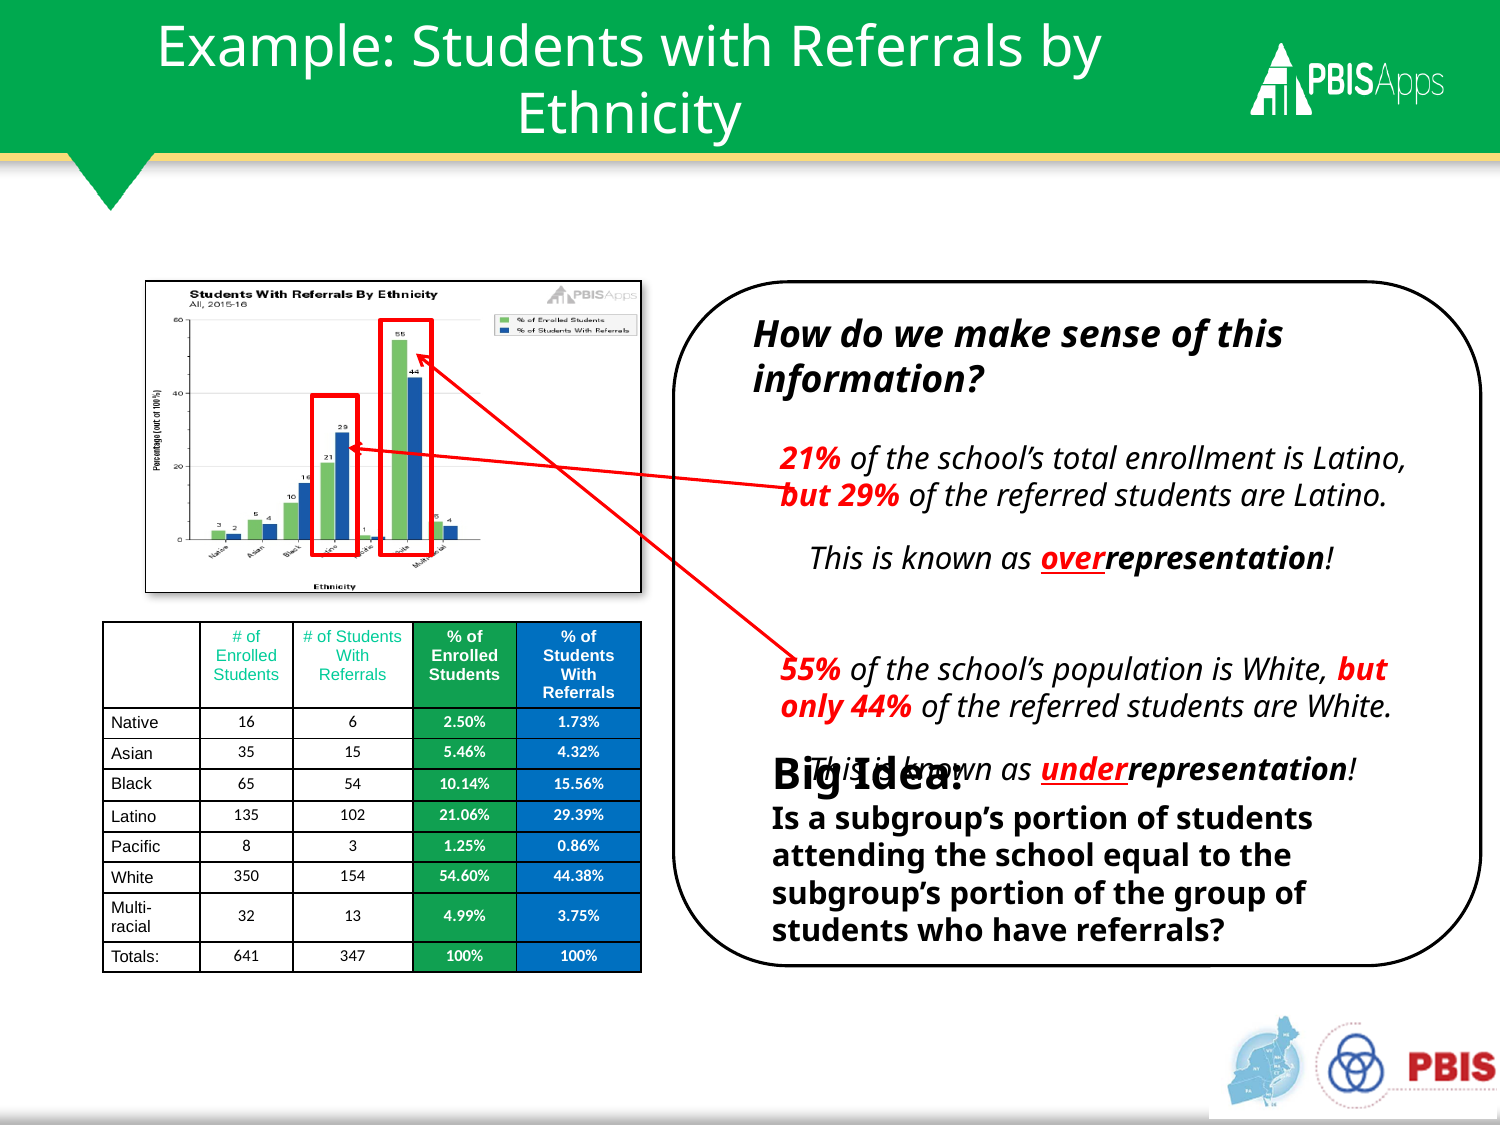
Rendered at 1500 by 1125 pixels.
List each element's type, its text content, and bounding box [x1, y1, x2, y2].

table_cell 0.86% [517, 833, 640, 861]
picture [0, 0, 1500, 1125]
table_cell 44.38% [517, 863, 640, 892]
table_cell 6 [294, 709, 412, 738]
table_cell 100% [517, 943, 640, 971]
table_cell 5.46% [414, 739, 516, 768]
table_header % of Enrolled Students [414, 666, 516, 707]
table_cell 10.14% [414, 770, 516, 800]
table_cell 32 [201, 894, 292, 941]
table_cell Latino [104, 802, 199, 831]
table_cell 29.39% [517, 802, 640, 831]
title Example: Students with Referrals by Ethnicity [63, 0, 1196, 155]
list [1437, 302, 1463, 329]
table_cell 54 [294, 770, 412, 800]
table_cell 102 [294, 802, 412, 831]
table_cell 15 [294, 739, 412, 768]
table_cell 1.25% [414, 833, 516, 861]
table_cell 4.99% [414, 894, 516, 941]
table_cell 3 [294, 833, 412, 861]
table_cell Asian [104, 739, 199, 768]
table_cell 16 [201, 709, 292, 738]
table_cell 135 [201, 802, 292, 831]
table_header # of Students With Referrals [294, 623, 412, 707]
table_header % of Students With Referrals [517, 668, 640, 707]
table_cell Native [104, 709, 199, 738]
table_cell Black [104, 770, 199, 800]
text_box Big Idea: Is a subgroup’s portion of students attending the school equal to the subgroup’s portion of the group of students who have referrals? [729, 953, 1425, 1001]
table_header [104, 623, 199, 707]
table_cell Multi-racial [104, 894, 199, 941]
table_cell 350 [201, 863, 292, 892]
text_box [415, 353, 795, 660]
table_cell 13 [294, 894, 412, 941]
table_cell 347 [294, 943, 412, 971]
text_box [347, 447, 410, 489]
table_cell 15.56% [517, 770, 640, 800]
table_cell 35 [201, 739, 292, 768]
table_cell 65 [201, 770, 292, 800]
table_cell 100% [414, 943, 516, 971]
text_box [671, 279, 1483, 968]
table_header # of Enrolled Students [201, 623, 292, 707]
table_cell 4.32% [517, 739, 640, 768]
table_cell White [104, 863, 199, 892]
table_cell 54.60% [414, 863, 516, 892]
table_cell 641 [201, 943, 292, 971]
table_cell 2.50% [414, 709, 516, 738]
table_cell 154 [294, 863, 412, 892]
table_cell 1.73% [517, 709, 640, 738]
table_cell 21.06% [414, 802, 516, 831]
table_cell Totals: [104, 943, 199, 971]
table_cell 3.75% [517, 894, 640, 941]
table_cell Pacific [104, 833, 199, 861]
table_cell 8 [201, 833, 292, 861]
